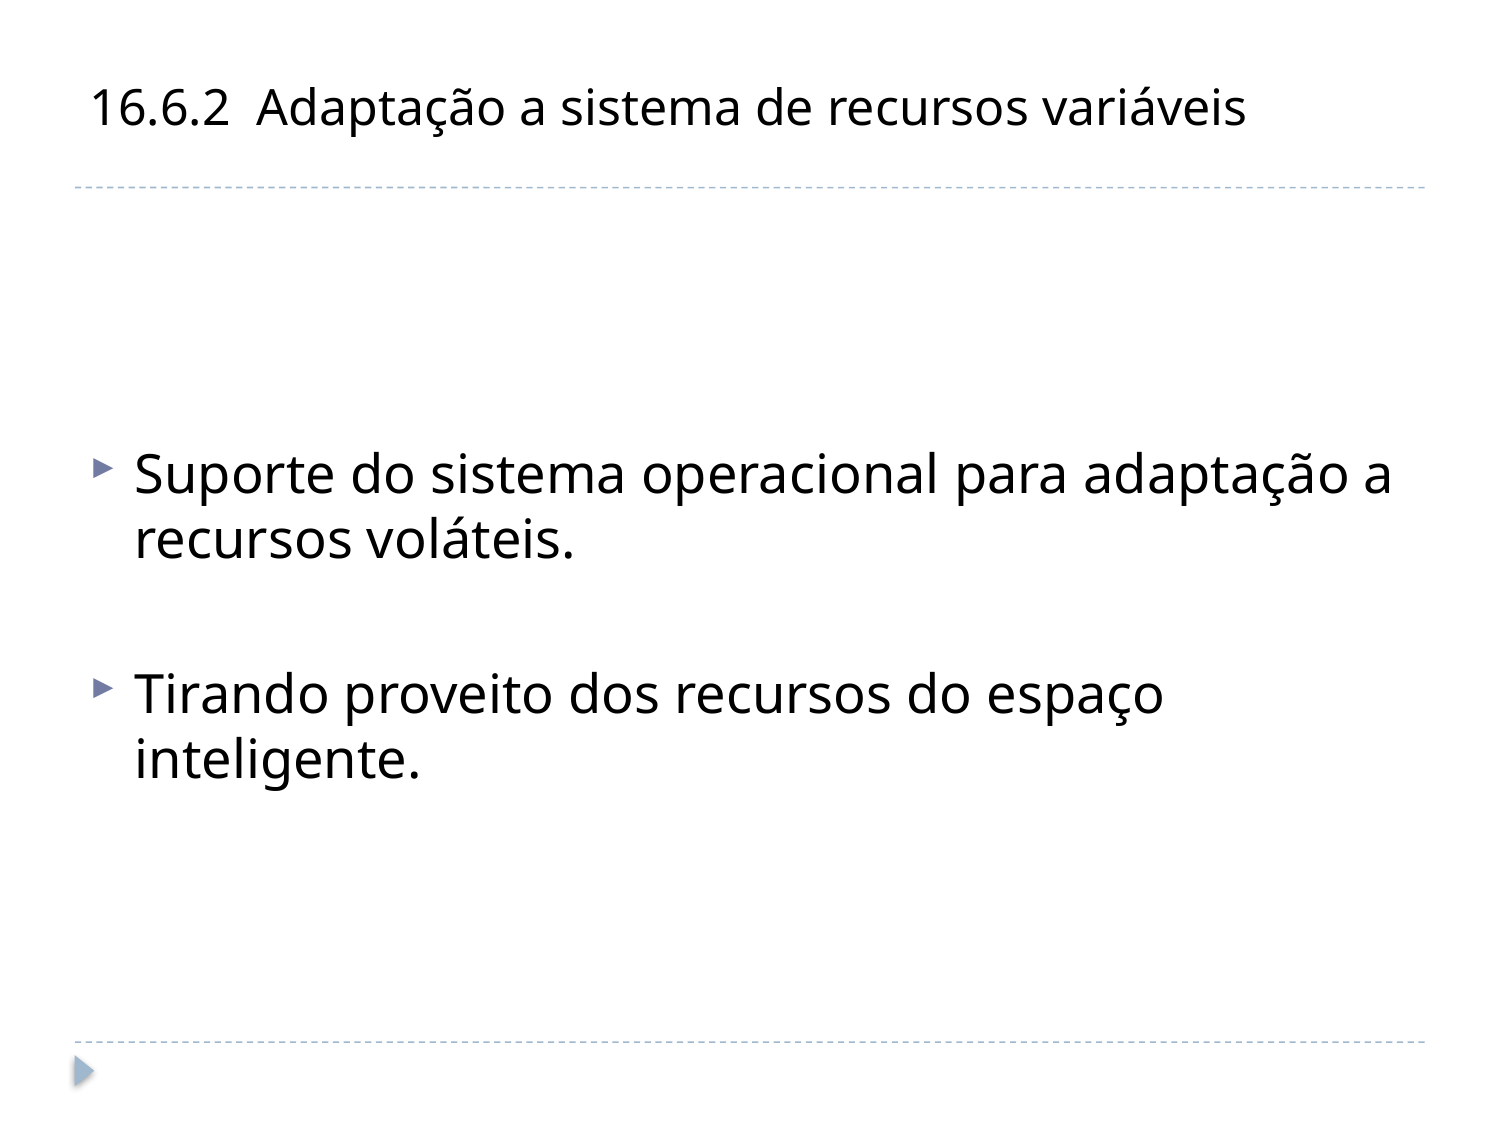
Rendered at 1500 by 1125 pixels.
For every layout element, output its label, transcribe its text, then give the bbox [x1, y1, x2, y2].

list Suporte do sistema operacional para adaptação a recursos voláteis. Tirando proveito dos recursos do espaço inteligente. [75, 200, 1425, 1010]
title 16.6.2 Adaptação a sistema de recursos variáveis [75, 24, 1425, 188]
